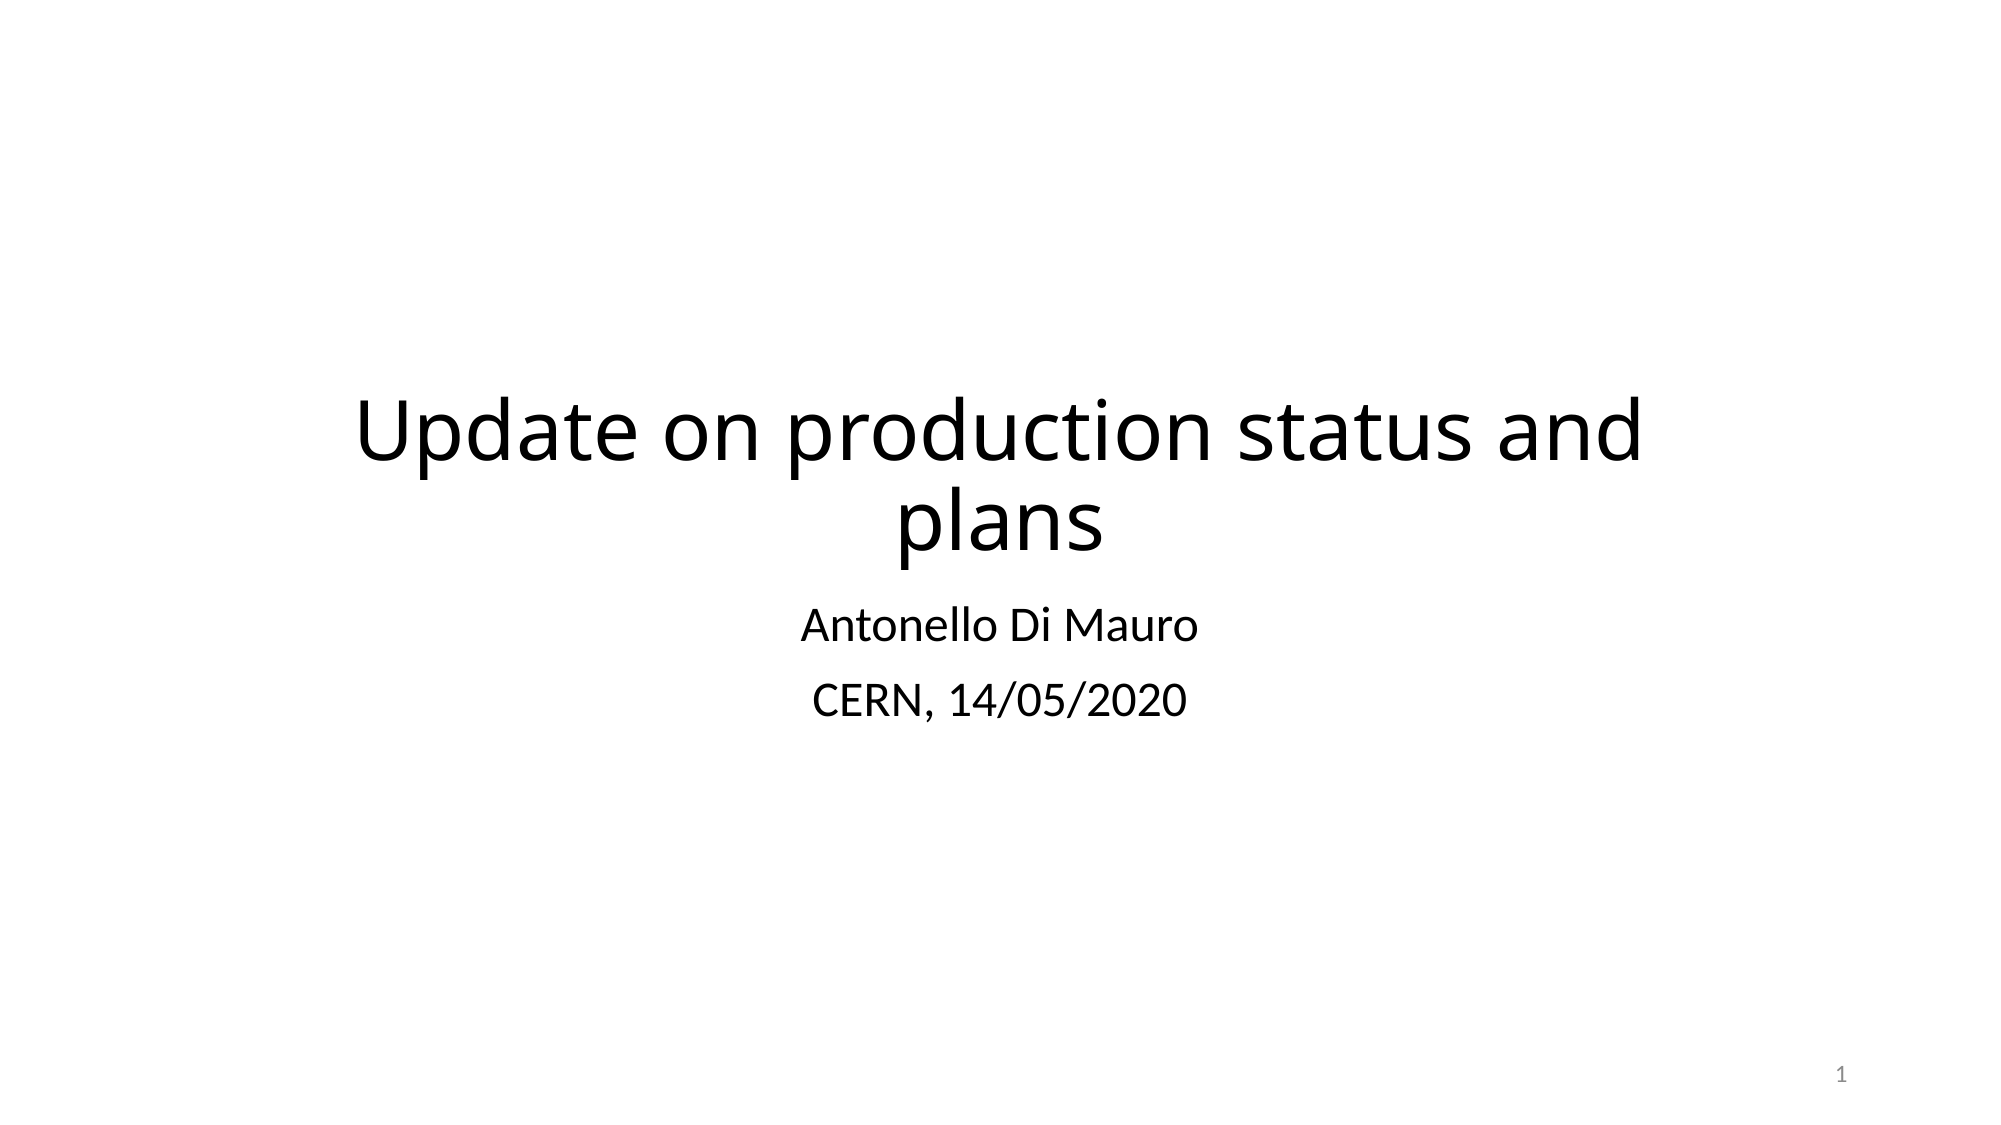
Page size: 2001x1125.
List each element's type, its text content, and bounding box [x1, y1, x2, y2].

slide_number 1 [1412, 1042, 1863, 1103]
title Update on production status and plans [249, 184, 1750, 576]
subtitle Antonello Di Mauro CERN, 14/05/2020 [249, 590, 1750, 863]
